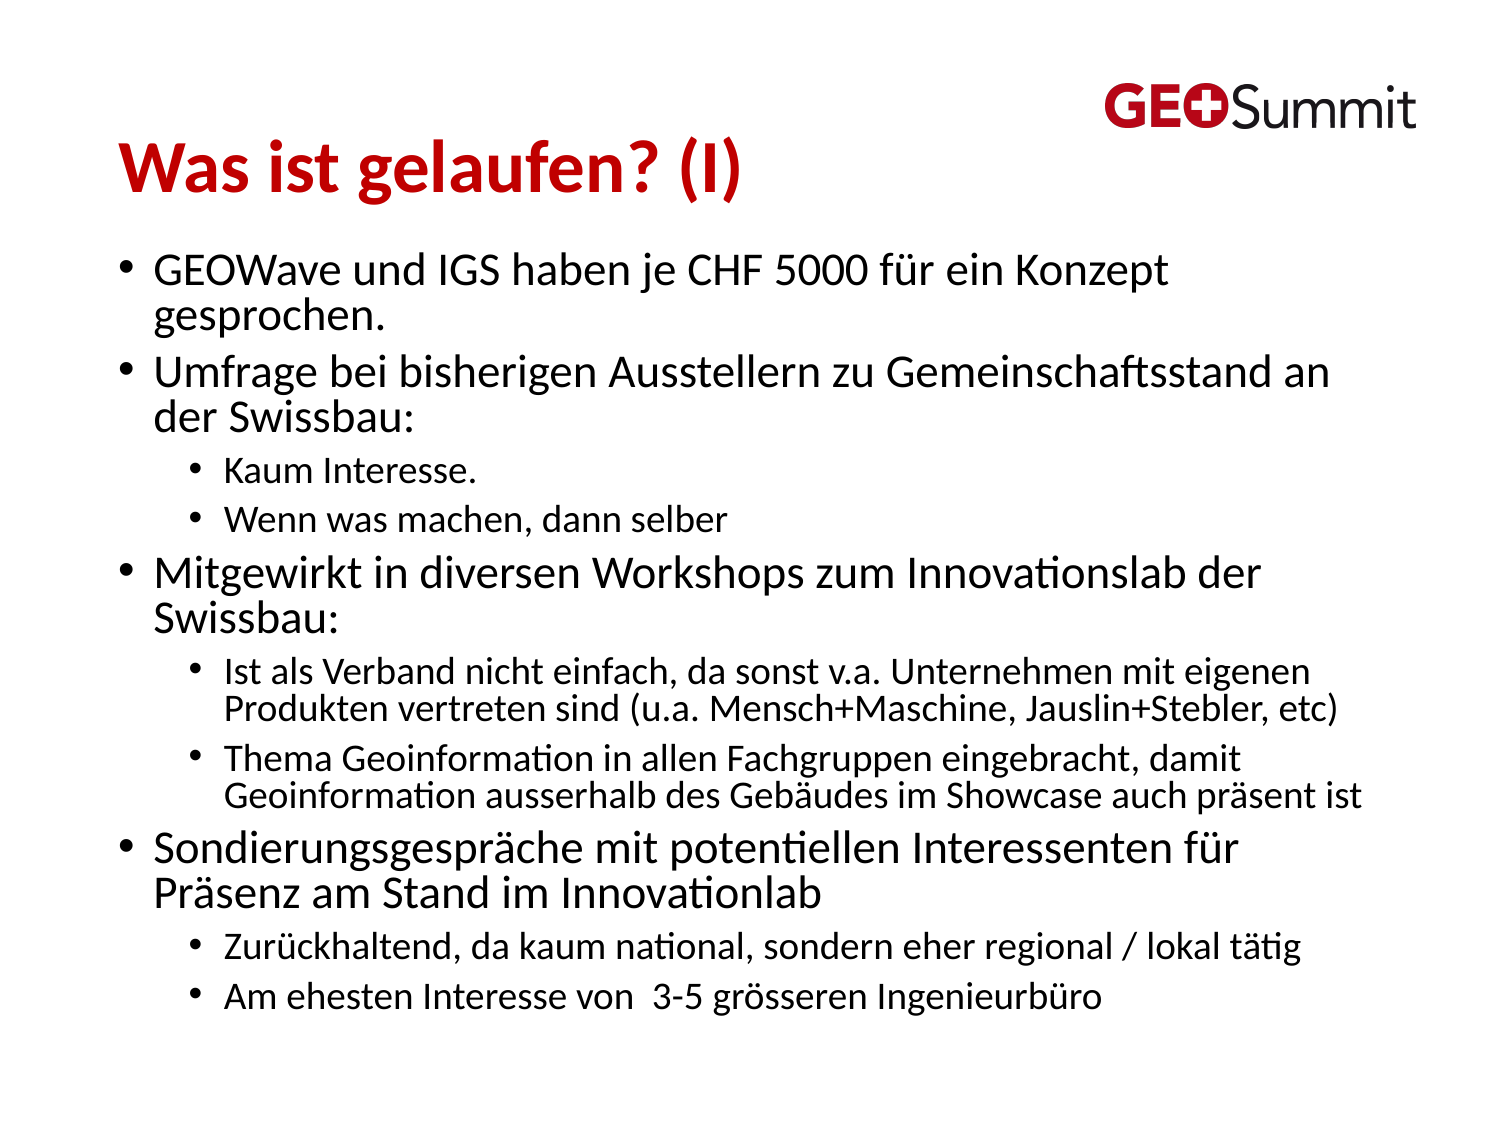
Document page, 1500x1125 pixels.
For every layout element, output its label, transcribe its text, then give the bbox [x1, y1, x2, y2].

list GEOWave und IGS haben je CHF 5000 für ein Konzept gesprochen. Umfrage bei bisherigen Ausstellern zu Gemeinschaftsstand an der Swissbau: Kaum Interesse. Wenn was machen, dann selber Mitgewirkt in diversen Workshops zum Innovationslab der Swissbau: Ist als Verband nicht einfach, da sonst v.a. Unternehmen mit eigenen Produkten vertreten sind (u.a. Mensch+Maschine, Jauslin+Stebler, etc) Thema Geoinformation in allen Fachgruppen eingebracht, damit Geoinformation ausserhalb des Gebäudes im Showcase auch präsent ist Sondierungsgespräche mit potentiellen Interessenten für Präsenz am Stand im Innovationlab Zurückhaltend, da kaum national, sondern eher regional / lokal tätig Am ehesten Interesse von 3-5 grösseren Ingenieurbüro [103, 242, 1397, 1066]
title Was ist gelaufen? (I) [103, 59, 1397, 242]
picture [1397, 83, 1416, 129]
